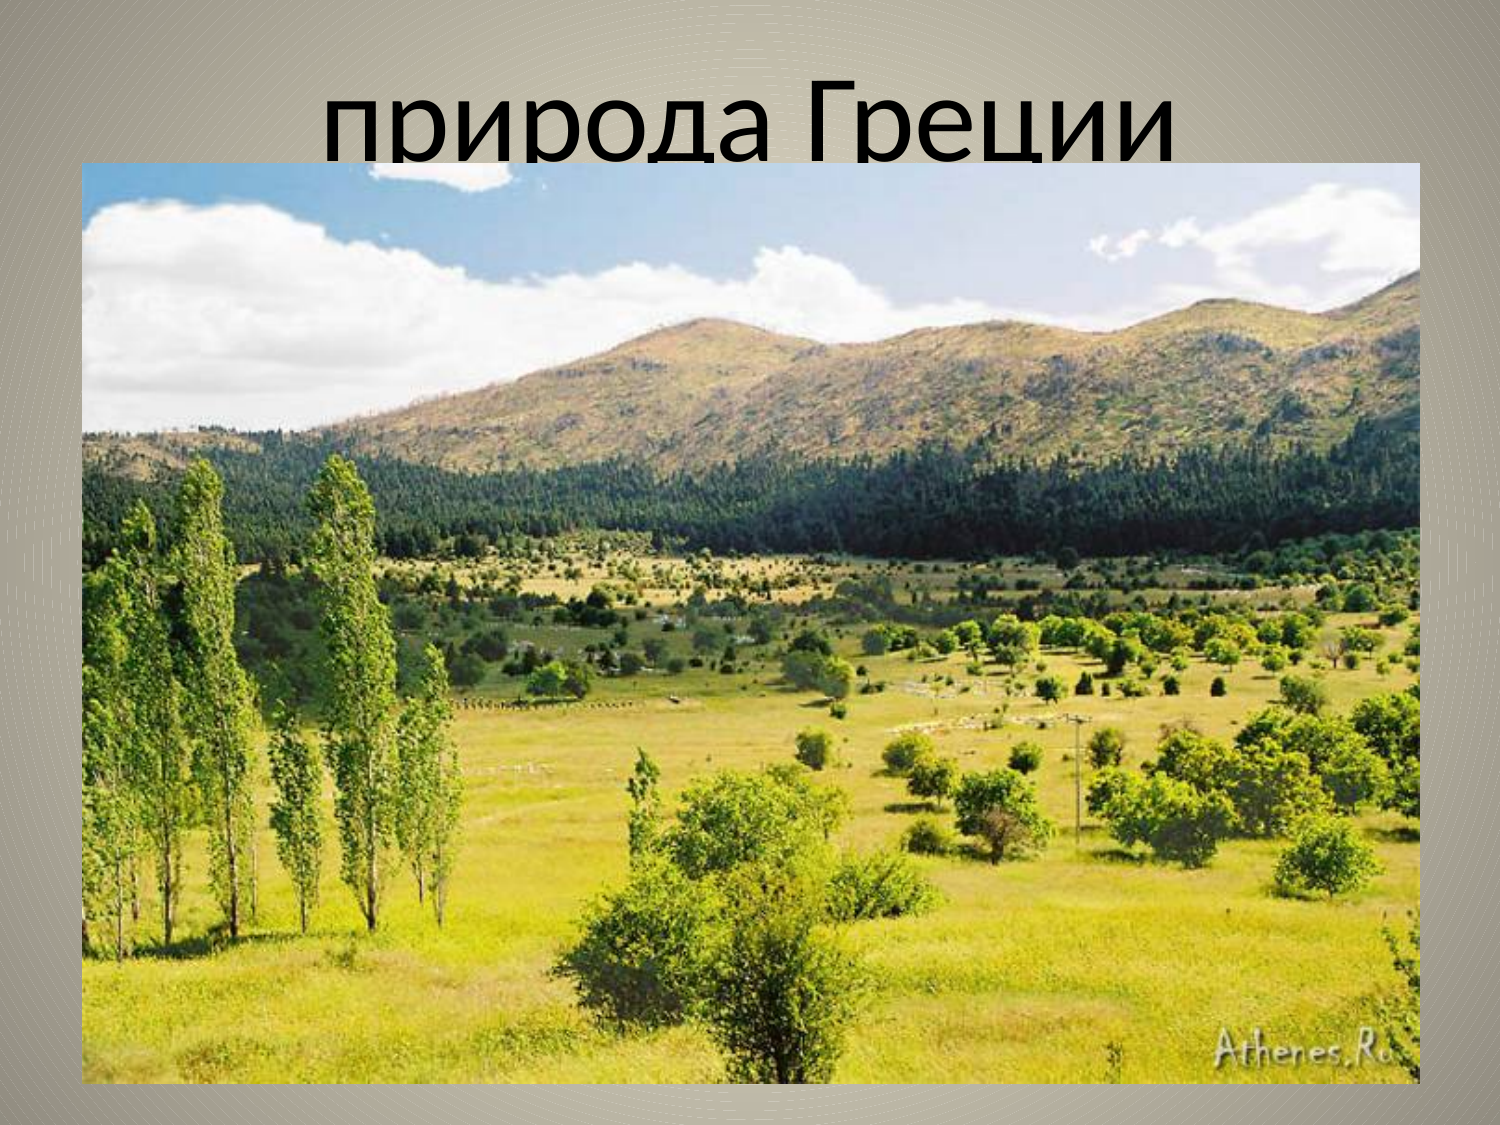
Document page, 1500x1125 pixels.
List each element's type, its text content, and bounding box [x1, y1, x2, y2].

title природа Греции [75, 35, 1425, 188]
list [81, 163, 1420, 1084]
